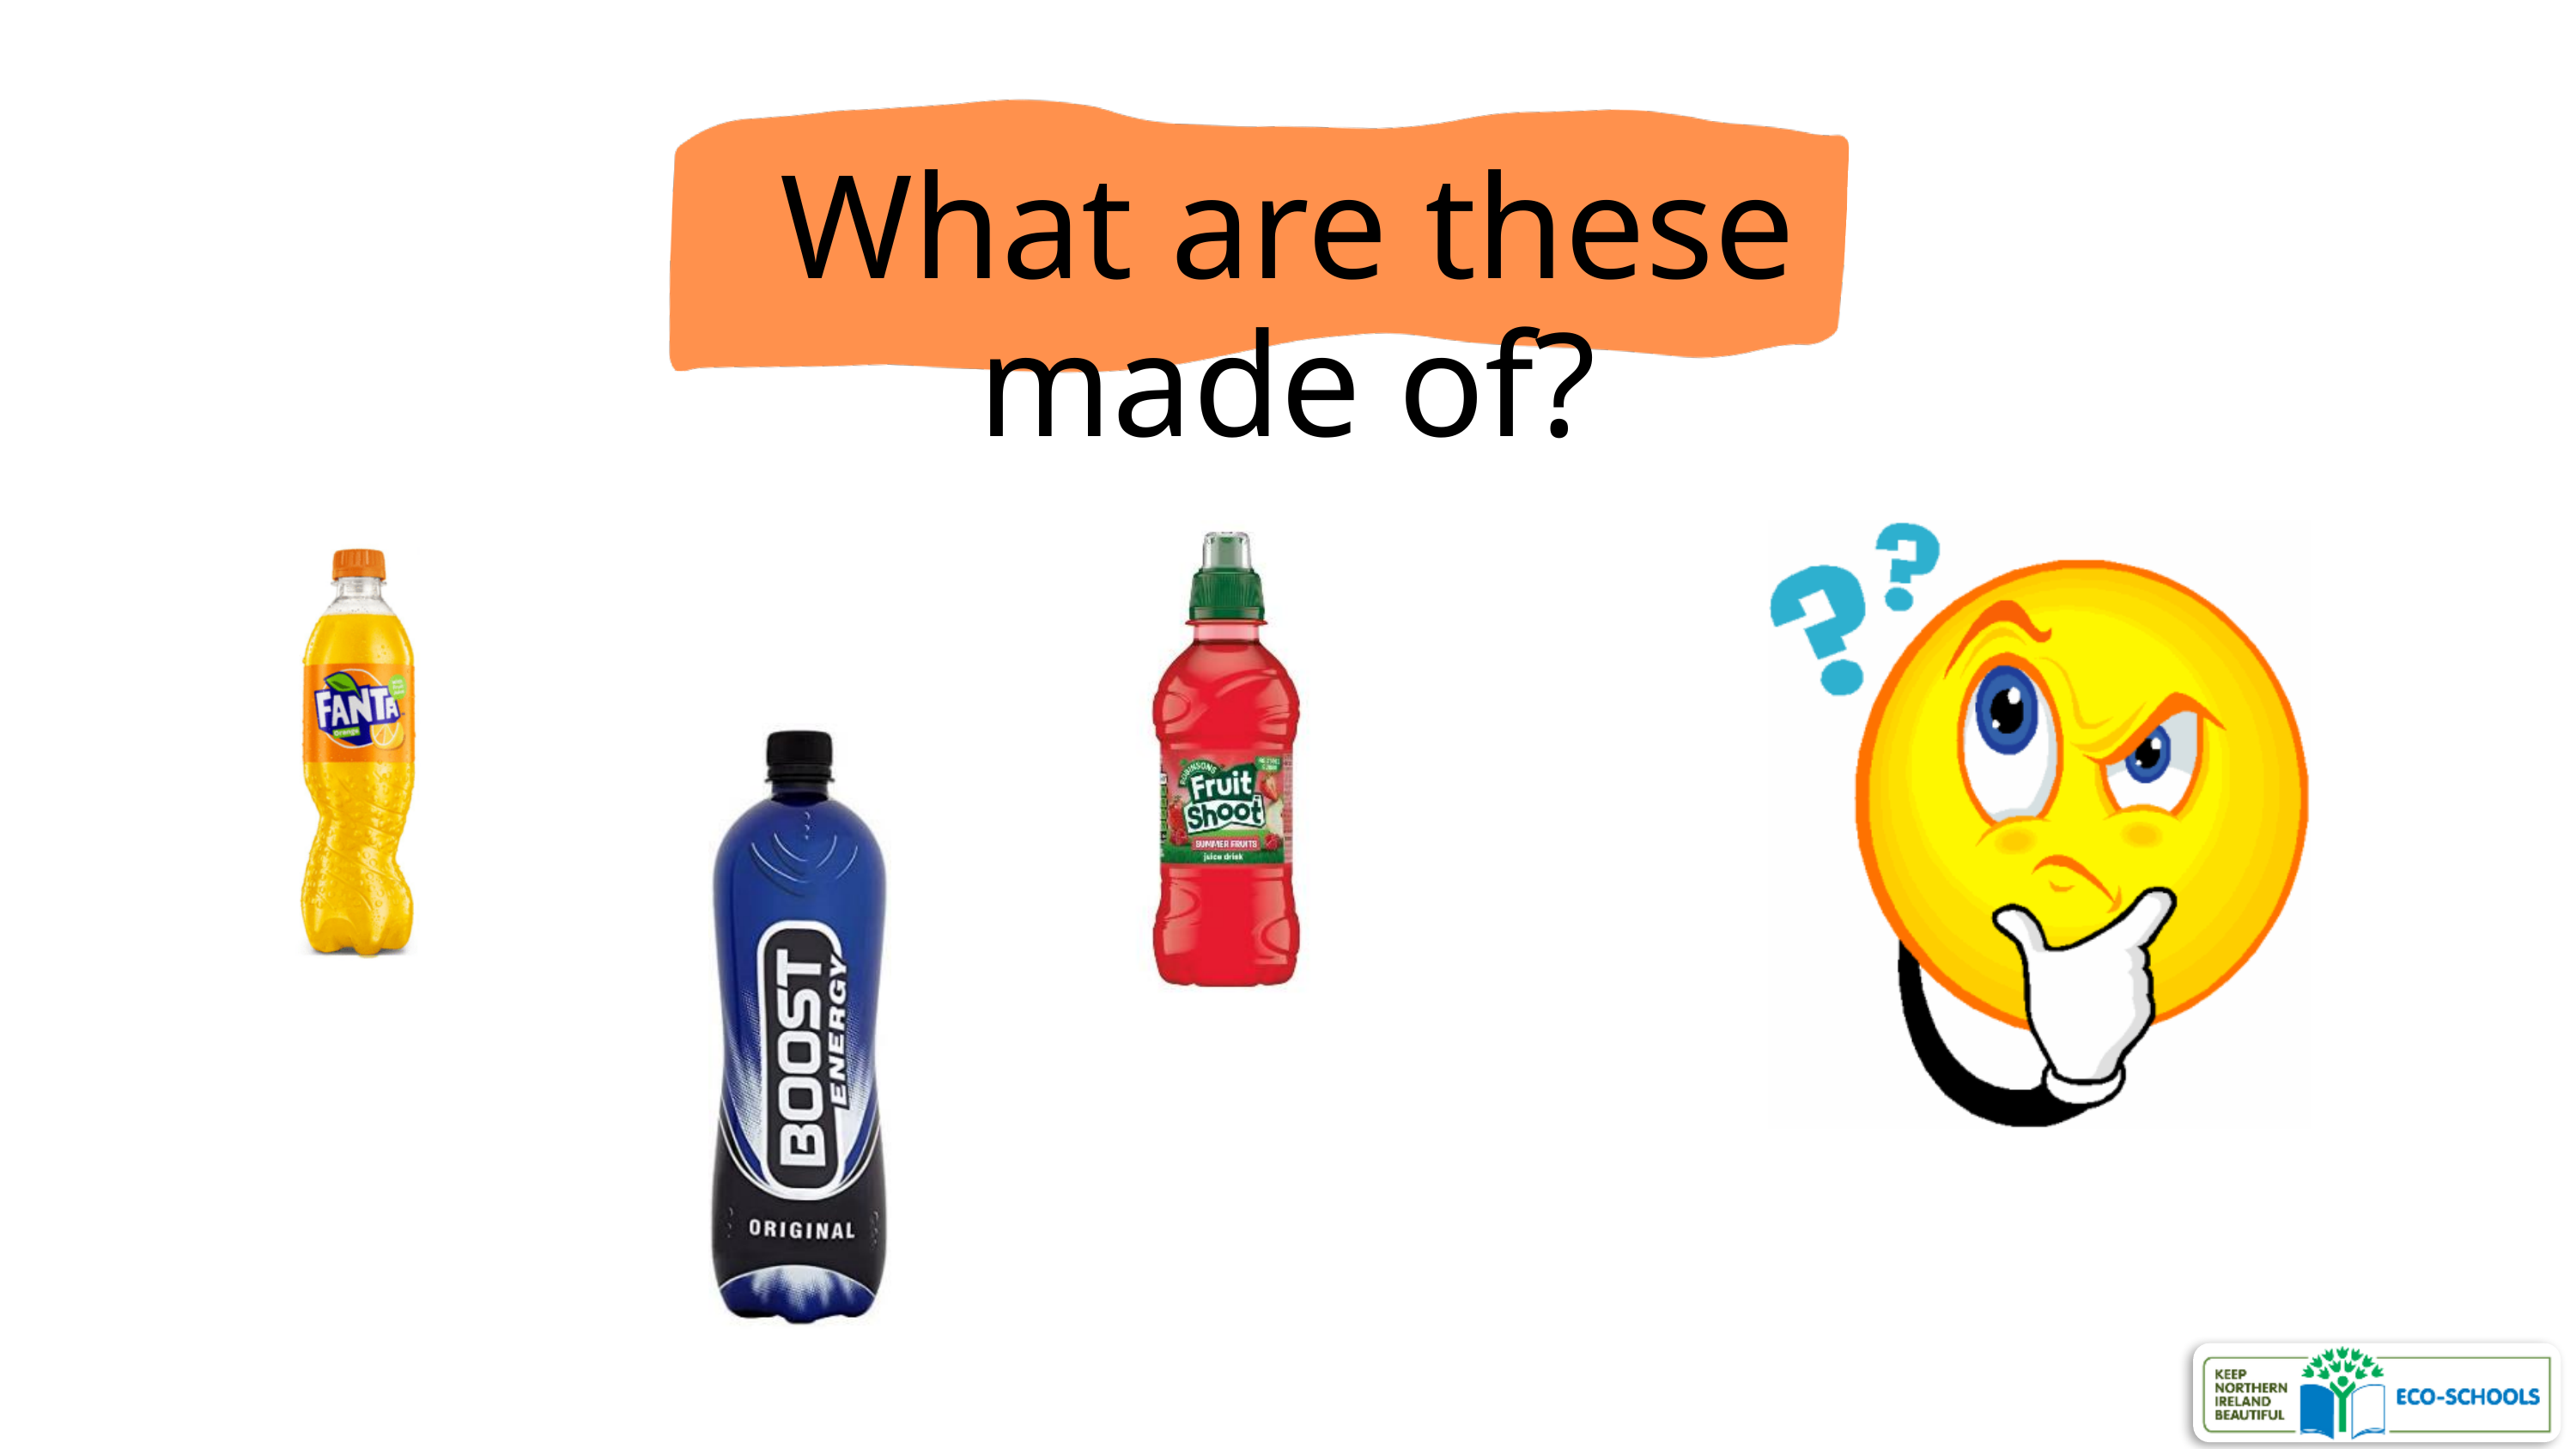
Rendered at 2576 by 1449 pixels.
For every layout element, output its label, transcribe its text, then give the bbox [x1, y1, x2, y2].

picture [85, 476, 635, 1027]
picture [670, 72, 1849, 393]
text_box What are these made of? [660, 149, 1914, 465]
picture [987, 519, 1467, 1000]
picture [708, 722, 891, 1330]
picture [2192, 1343, 2561, 1443]
picture [1768, 519, 2311, 1129]
